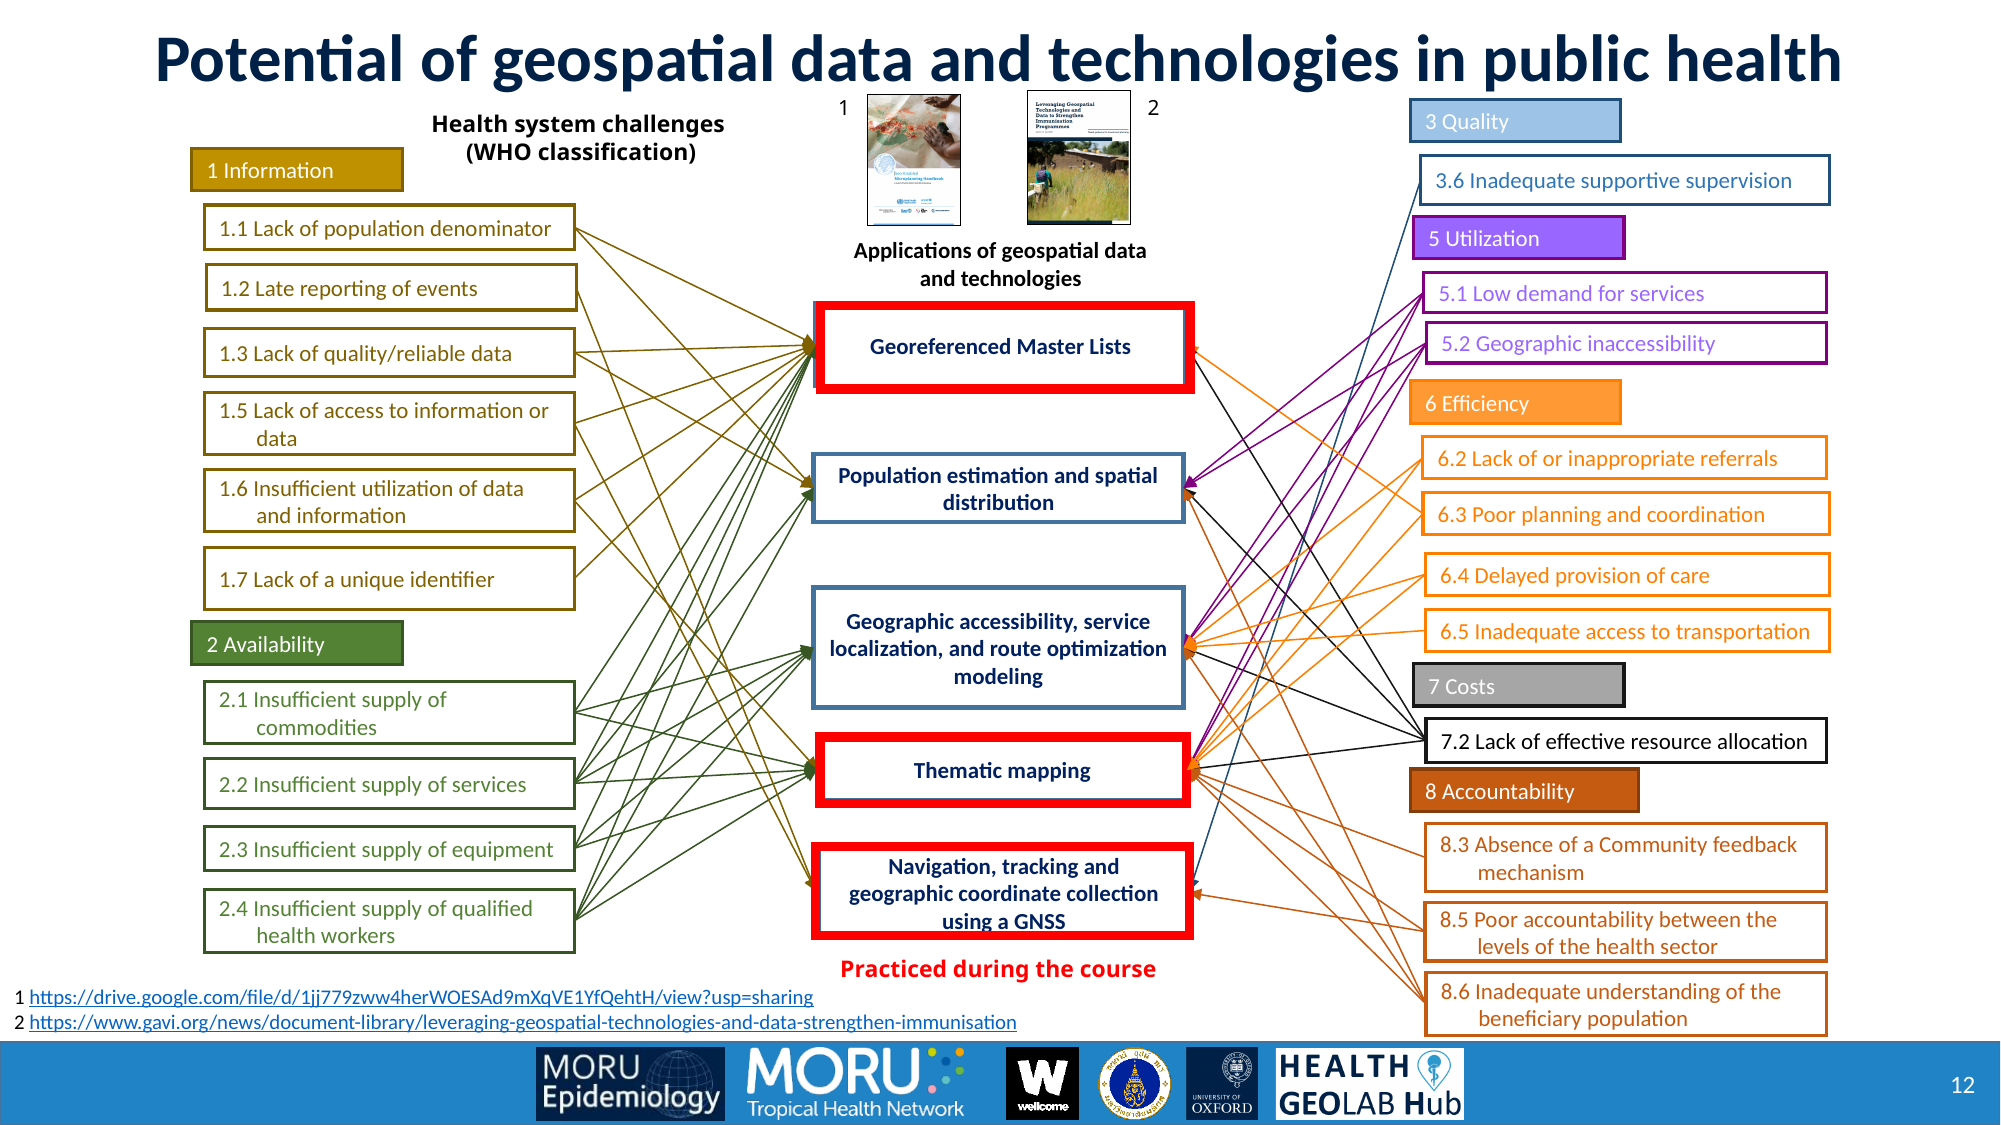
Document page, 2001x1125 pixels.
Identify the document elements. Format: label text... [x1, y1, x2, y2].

text_box 2.4 Insufficient supply of qualified health workers [203, 889, 575, 953]
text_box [1183, 574, 1426, 630]
text_box 2.2 Insufficient supply of services [203, 757, 574, 809]
text_box 3 Quality [1409, 98, 1622, 143]
title Potential of geospatial data and technologies in public health [0, 16, 2000, 104]
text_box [574, 227, 816, 344]
text_box Georeferenced Master Lists [816, 303, 1183, 387]
text_box Geographic accessibility, service localization, and route optimization modeling [818, 586, 1183, 708]
text_box Practiced during the course [825, 946, 1172, 989]
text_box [1186, 648, 1426, 771]
text_box 1.1 Lack of population denominator [203, 204, 575, 250]
text_box 1 Information [191, 147, 403, 192]
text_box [574, 424, 816, 891]
picture [747, 1047, 964, 1120]
text_box 1.5 Lack of access to information or data [203, 391, 574, 456]
text_box 1 [823, 86, 878, 127]
text_box 8.5 Poor accountability between the levels of the health sector [1427, 901, 1827, 962]
text_box 7.2 Lack of effective resource allocation [1427, 717, 1828, 763]
text_box 8 Accountability [1427, 768, 1640, 812]
text_box Health system challenges (WHO classification) [416, 102, 746, 173]
text_box 5 Utilization [1421, 215, 1625, 260]
text_box 3.6 Inadequate supportive supervision [1420, 154, 1830, 205]
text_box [574, 487, 814, 921]
picture [1098, 1047, 1171, 1120]
text_box 1.7 Lack of a unique identifier [203, 546, 574, 611]
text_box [574, 344, 816, 424]
text_box 8.6 Inadequate understanding of the beneficiary population [1425, 972, 1827, 1036]
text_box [1183, 292, 1424, 489]
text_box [1189, 179, 1421, 292]
text_box 2.1 Insufficient supply of commodities [203, 680, 574, 745]
text_box 1.3 Lack of quality/reliable data [203, 327, 574, 378]
text_box 7 Costs [1427, 663, 1625, 707]
picture [867, 94, 961, 226]
text_box Applications of geospatial data and technologies [824, 228, 1177, 299]
text_box [819, 304, 1183, 390]
text_box 1.2 Late reporting of events [205, 264, 574, 311]
text_box 5.1 Low demand for services [1423, 271, 1828, 313]
picture [1275, 1048, 1464, 1120]
text_box 5.2 Geographic inaccessibility [1426, 321, 1828, 364]
text_box 2 Availability [191, 621, 403, 665]
text_box 2.3 Insufficient supply of equipment [203, 826, 574, 871]
picture [1027, 90, 1131, 225]
text_box 6.3 Poor planning and coordination [1427, 492, 1830, 535]
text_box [576, 287, 816, 344]
picture [1186, 1047, 1258, 1120]
picture [1006, 1047, 1079, 1120]
text_box Population estimation and spatial distribution [816, 453, 1183, 523]
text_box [1183, 487, 1427, 1004]
text_box 6.4 Delayed provision of care [1427, 552, 1830, 596]
text_box 6.2 Lack of or inappropriate referrals [1427, 435, 1828, 480]
text_box [815, 846, 1183, 936]
text_box 6 Efficiency [1427, 380, 1622, 424]
text_box 1 https://drive.google.com/file/d/1jj779zww4herWOESAd9mXqVE1YfQehtH/view?usp=sharing 2 https://www.gavi.org/news/document-library/leveraging-geospatial-technologies-and-data-strengthen-immunisation [0, 976, 1062, 1041]
text_box 2 [1132, 86, 1187, 127]
text_box [819, 736, 1183, 804]
text_box 1.6 Insufficient utilization of data and information [203, 468, 574, 533]
text_box 8.3 Absence of a Community feedback mechanism [1427, 822, 1828, 892]
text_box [1183, 630, 1426, 648]
picture [536, 1047, 725, 1121]
text_box 6.5 Inadequate access to transportation [1427, 609, 1830, 652]
